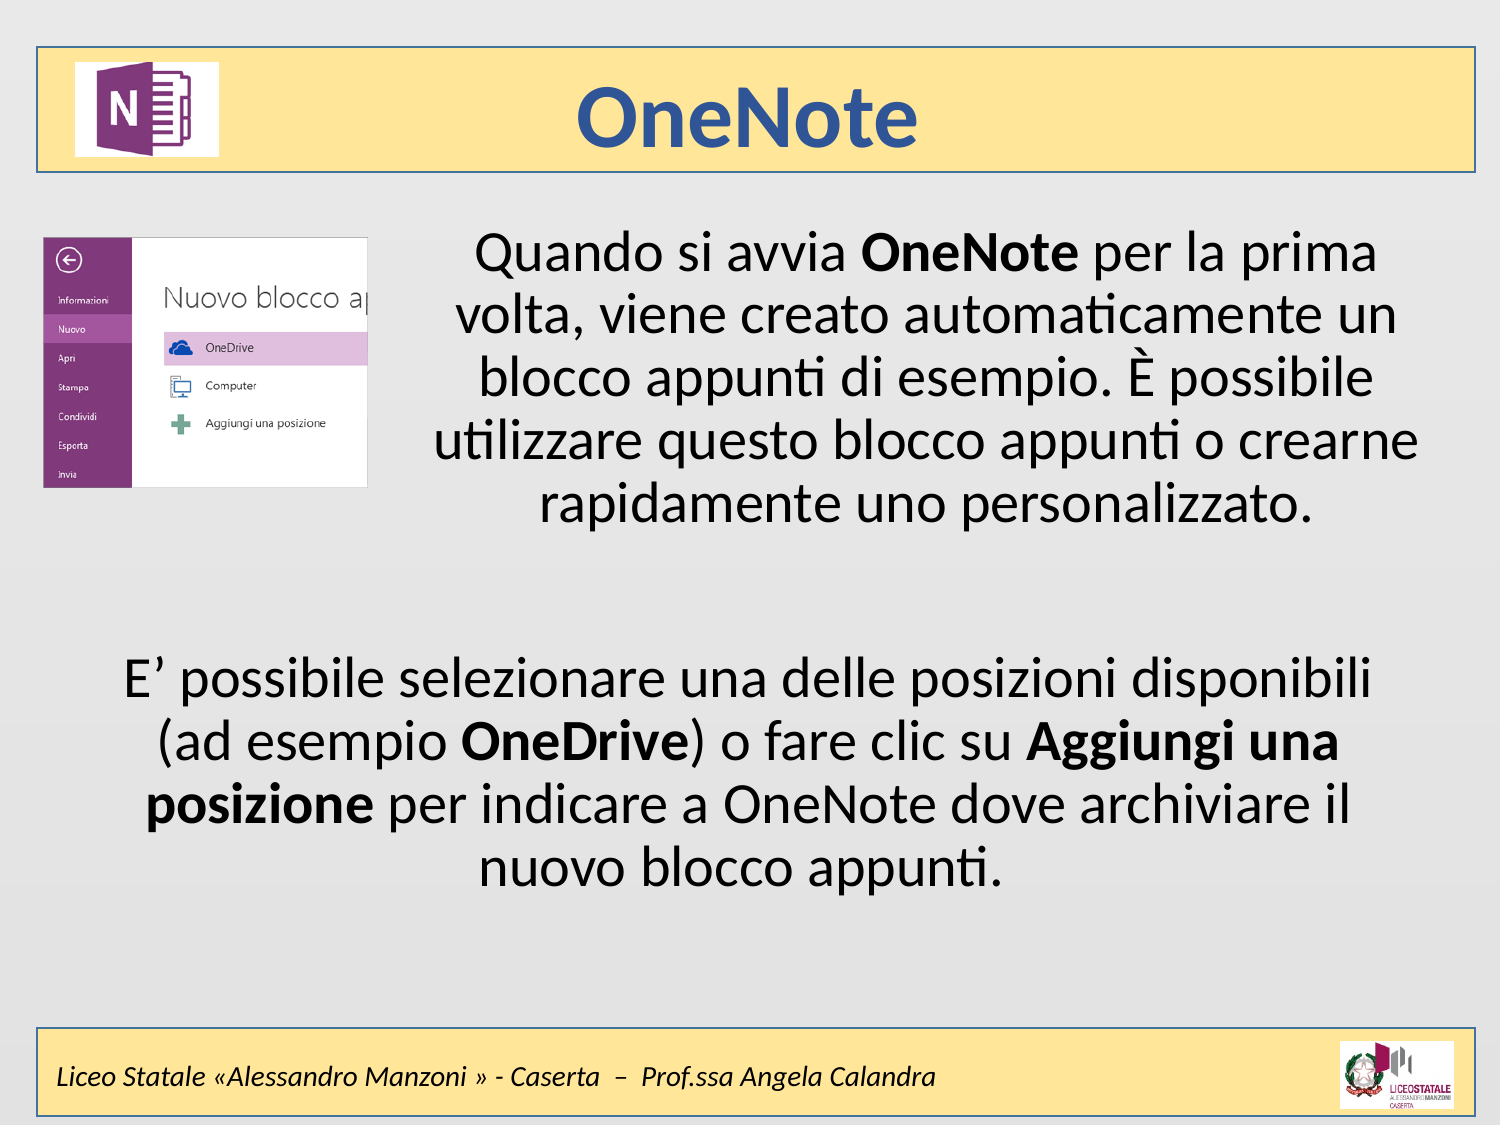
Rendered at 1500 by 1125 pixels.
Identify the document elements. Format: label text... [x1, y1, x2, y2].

picture [74, 62, 219, 157]
list Quando si avvia OneNote per la prima volta, viene creato automaticamente un blocco appunti di esempio. È possibile utilizzare questo blocco appunti o crearne rapidamente uno personalizzato. [399, 213, 1454, 600]
picture [1339, 1041, 1454, 1109]
text_box [36, 1027, 1476, 1117]
title OneNote [101, 53, 1396, 182]
text_box E’ possibile selezionare una delle posizioni disponibili (ad esempio OneDrive) o fare clic su Aggiungi una posizione per indicare a OneNote dove archiviare il nuovo blocco appunti. [101, 639, 1396, 950]
text_box Liceo Statale «Alessandro Manzoni » - Caserta – Prof.ssa Angela Calandra [41, 1049, 953, 1100]
text_box [36, 46, 1476, 173]
picture [43, 237, 368, 488]
